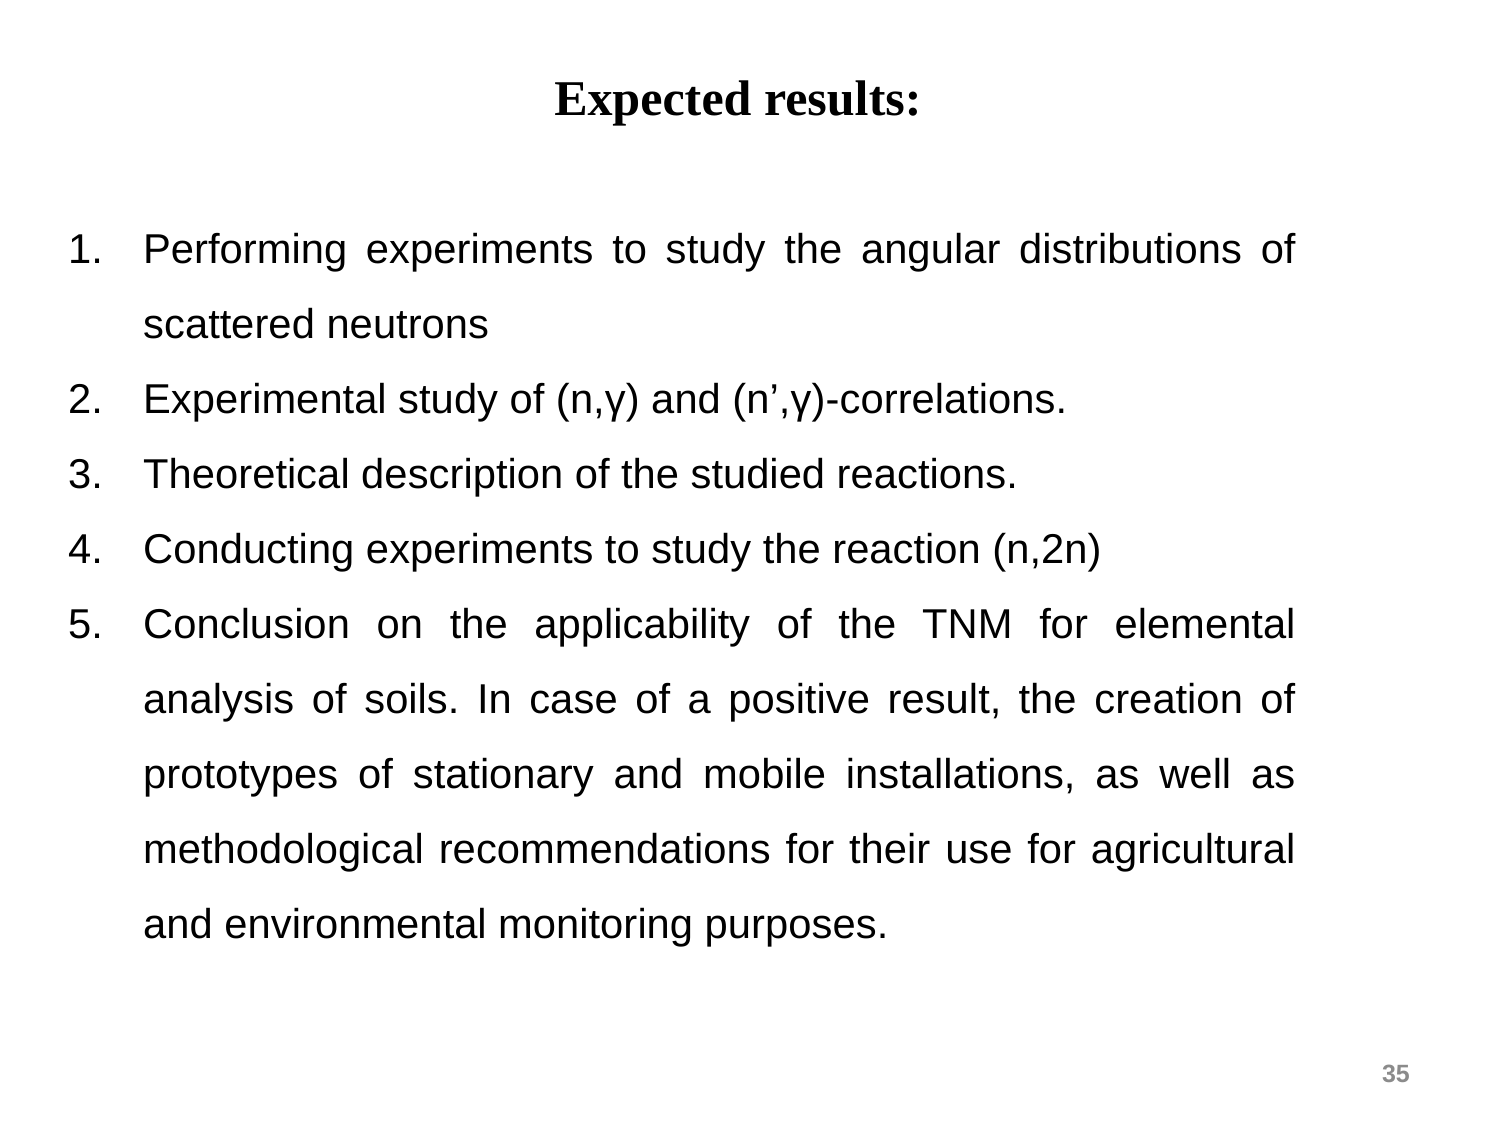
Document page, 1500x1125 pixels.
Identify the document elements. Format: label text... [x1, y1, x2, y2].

slide_number 35 [1074, 1042, 1425, 1103]
text_box Expected results: [165, 58, 1311, 133]
text_box Performing experiments to study the angular distributions of scattered neutrons Experimental study of (n,γ) and (n’,γ)-correlations. Theoretical description of the studied reactions. Conducting experiments to study the reaction (n,2n) Conclusion on the applicability of the TNM for elemental analysis of soils. In case of a positive result, the creation of prototypes of stationary and mobile installations, as well as methodological recommendations for their use for agricultural and environmental monitoring purposes. [53, 189, 1311, 955]
